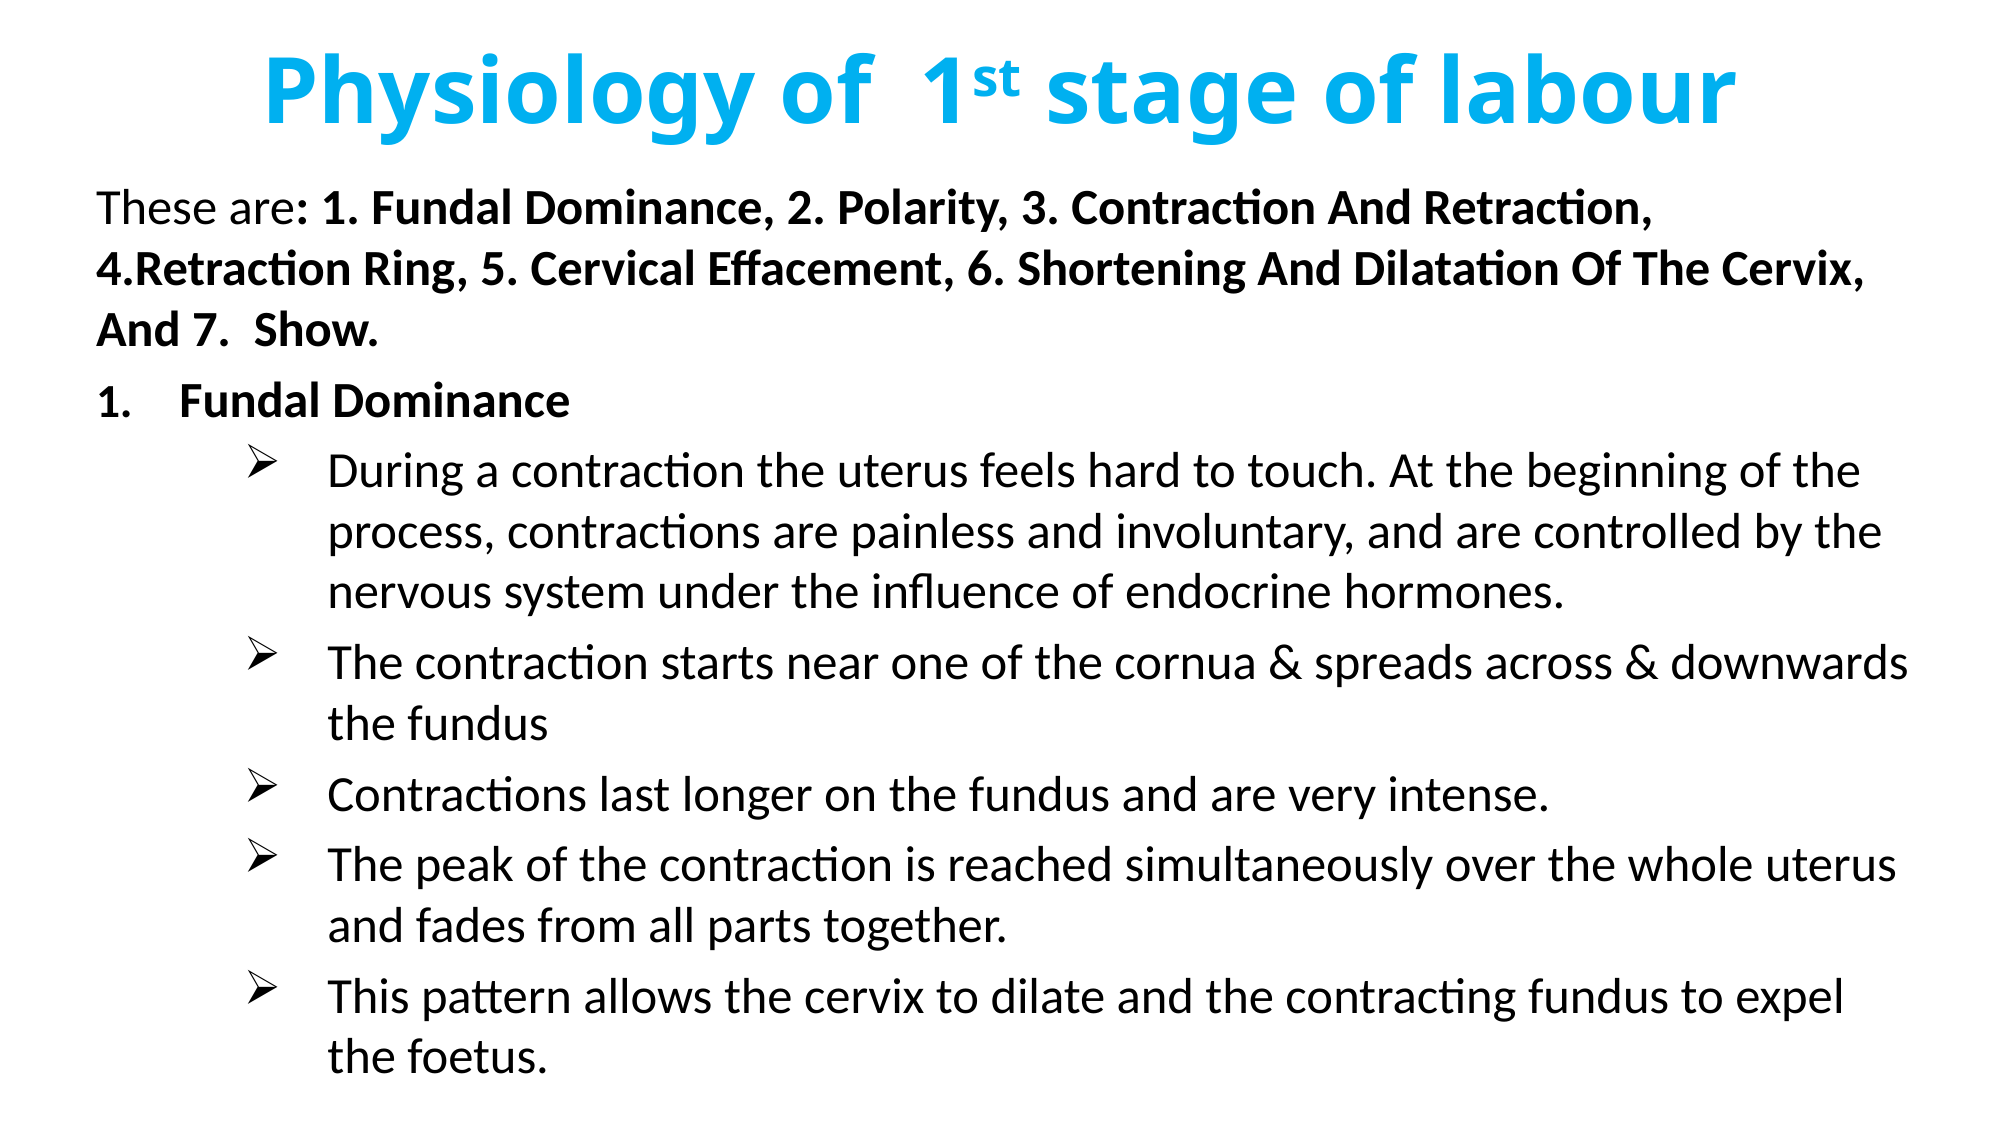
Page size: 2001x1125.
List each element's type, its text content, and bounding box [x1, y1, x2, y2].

list These are: 1. Fundal Dominance, 2. Polarity, 3. Contraction And Retraction, 4.Retraction Ring, 5. Cervical Effacement, 6. Shortening And Dilatation Of The Cervix, And 7. Show. Fundal Dominance During a contraction the uterus feels hard to touch. At the beginning of the process, contractions are painless and involuntary, and are controlled by the nervous system under the influence of endocrine hormones. The contraction starts near one of the cornua & spreads across & downwards the fundus Contractions last longer on the fundus and are very intense. The peak of the contraction is reached simultaneously over the whole uterus and fades from all parts together. This pattern allows the cervix to dilate and the contracting fundus to expel the foetus. [63, 166, 1934, 1107]
title Physiology of 1st stage of labour [137, 21, 1863, 166]
